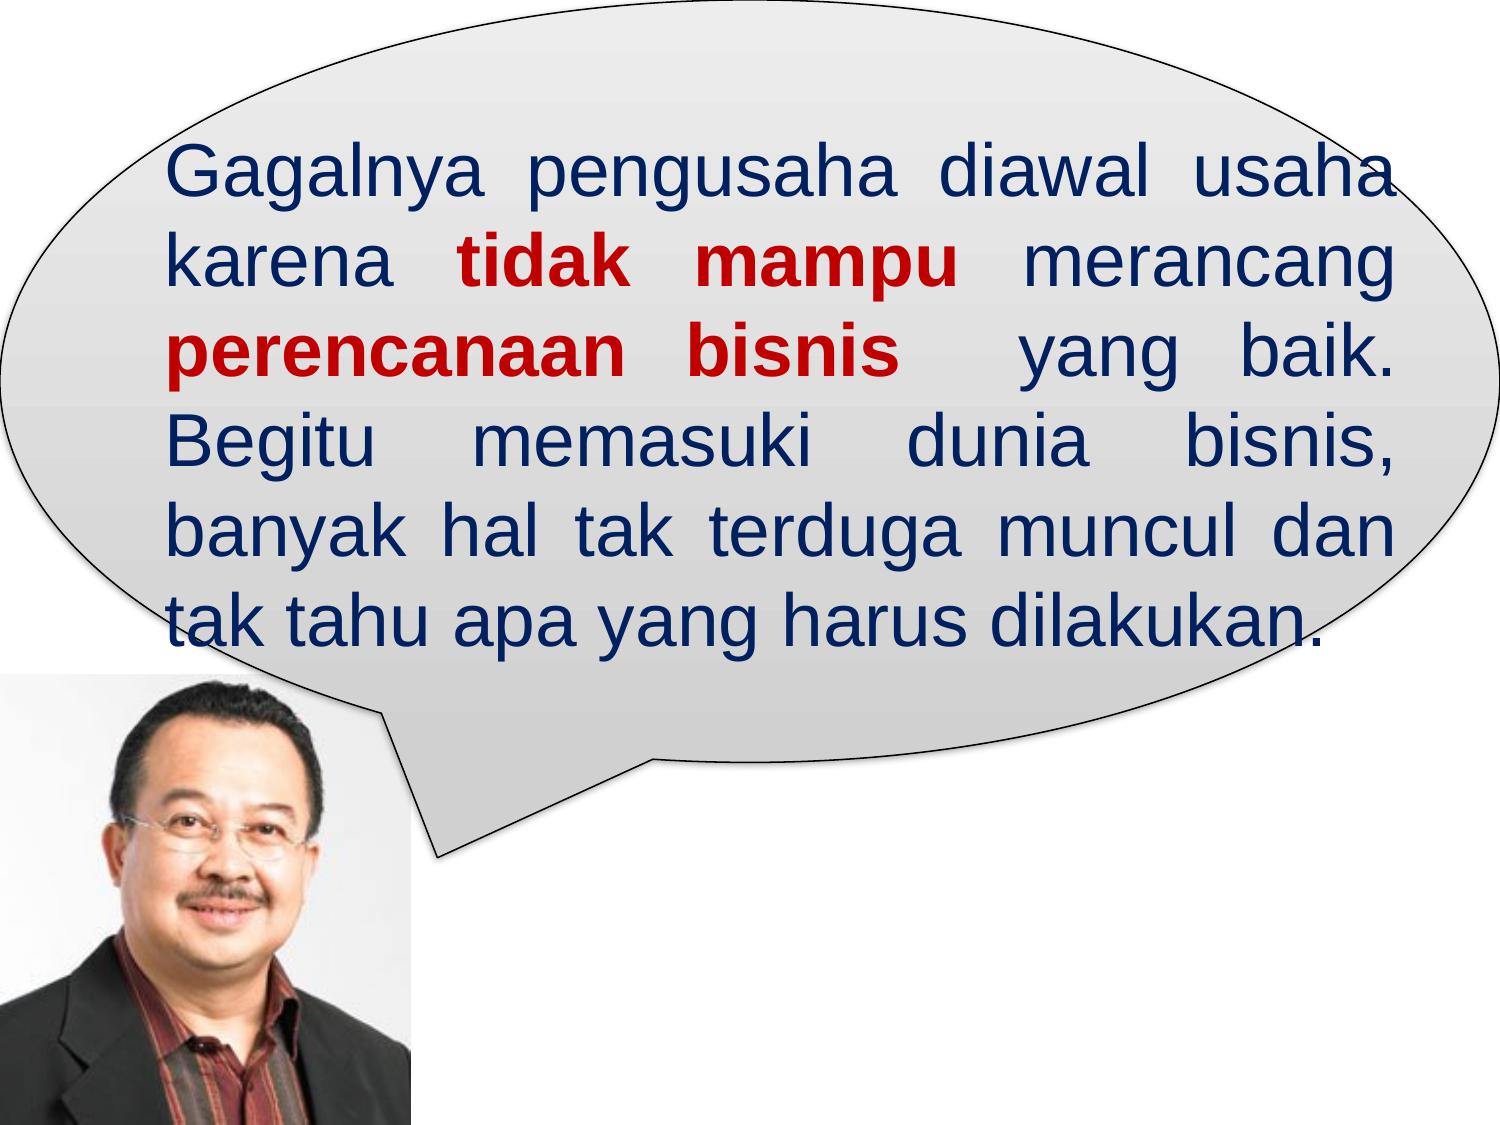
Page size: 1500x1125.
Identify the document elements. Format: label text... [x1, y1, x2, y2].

text_box [213, 0, 1287, 114]
text_box [1413, 201, 1500, 561]
text_box [258, 670, 1242, 859]
picture [0, 674, 412, 1125]
text_box [0, 152, 149, 611]
text_box Gagalnya pengusaha diawal usaha karena tidak mampu merancang perencanaan bisnis yang baik. Begitu memasuki dunia bisnis, banyak hal tak terduga muncul dan tak tahu apa yang harus dilakukan. [149, 114, 1413, 670]
